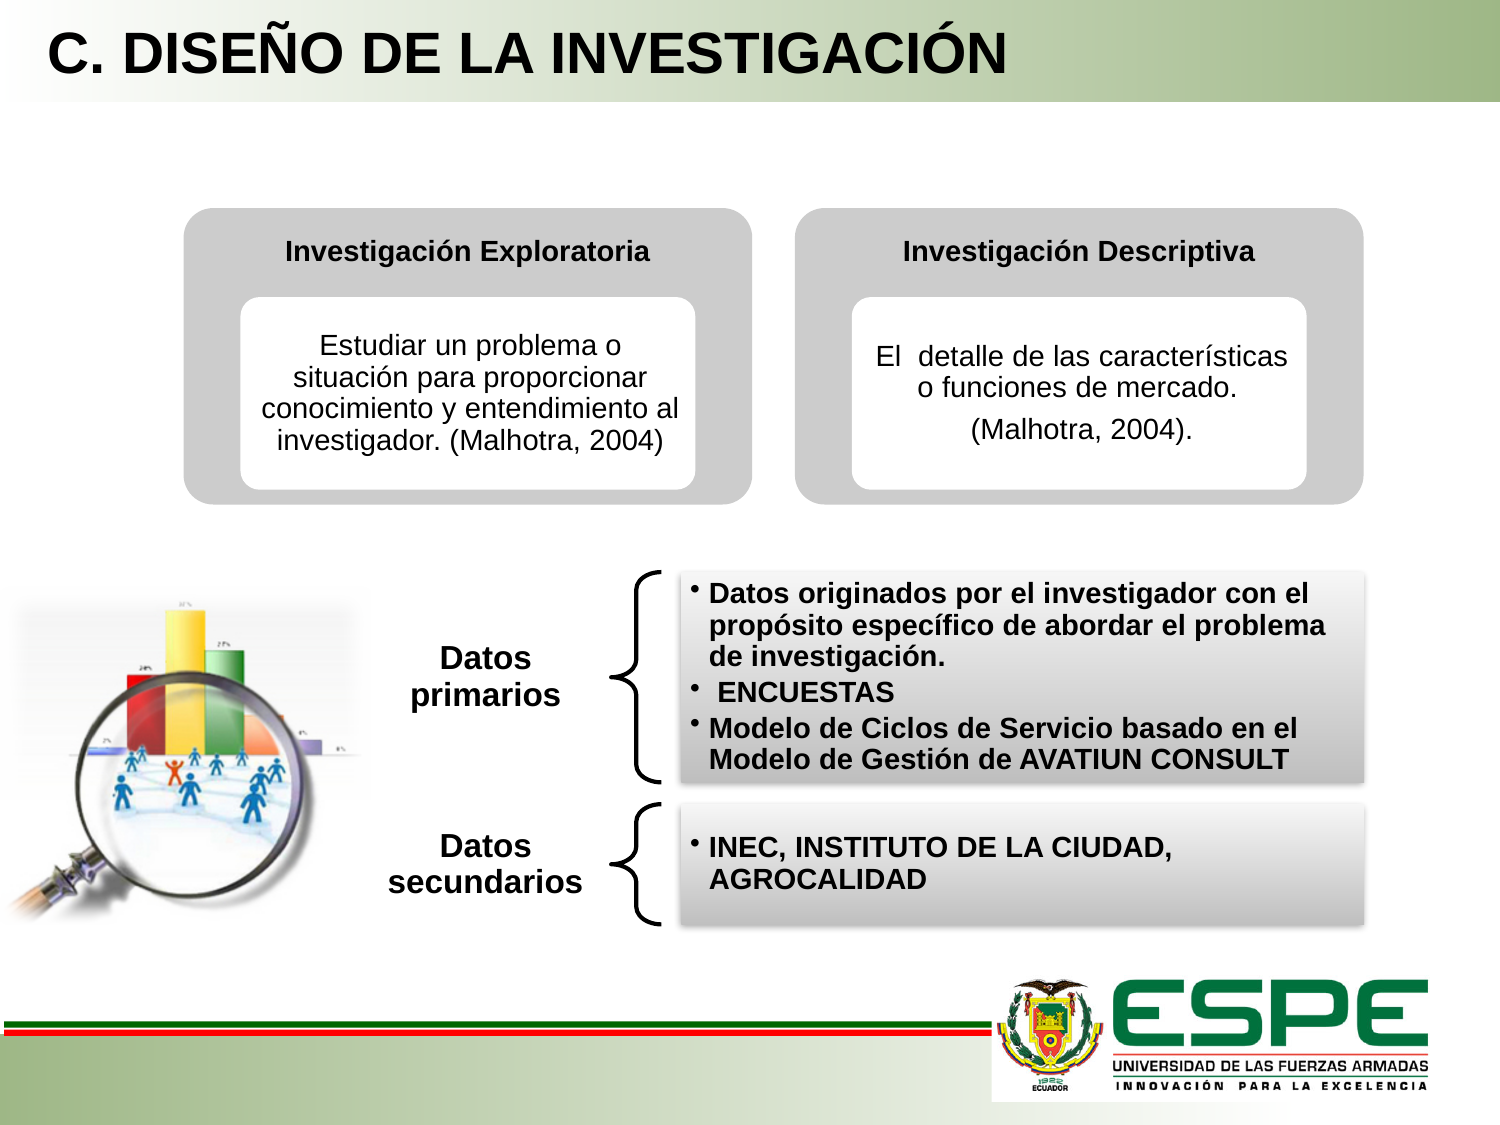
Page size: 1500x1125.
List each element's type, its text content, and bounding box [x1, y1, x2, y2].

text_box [359, 570, 1365, 926]
picture [991, 963, 1500, 1102]
picture [0, 585, 359, 926]
text_box C. DISEÑO de la investigación [23, 7, 1034, 93]
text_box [182, 207, 1365, 505]
